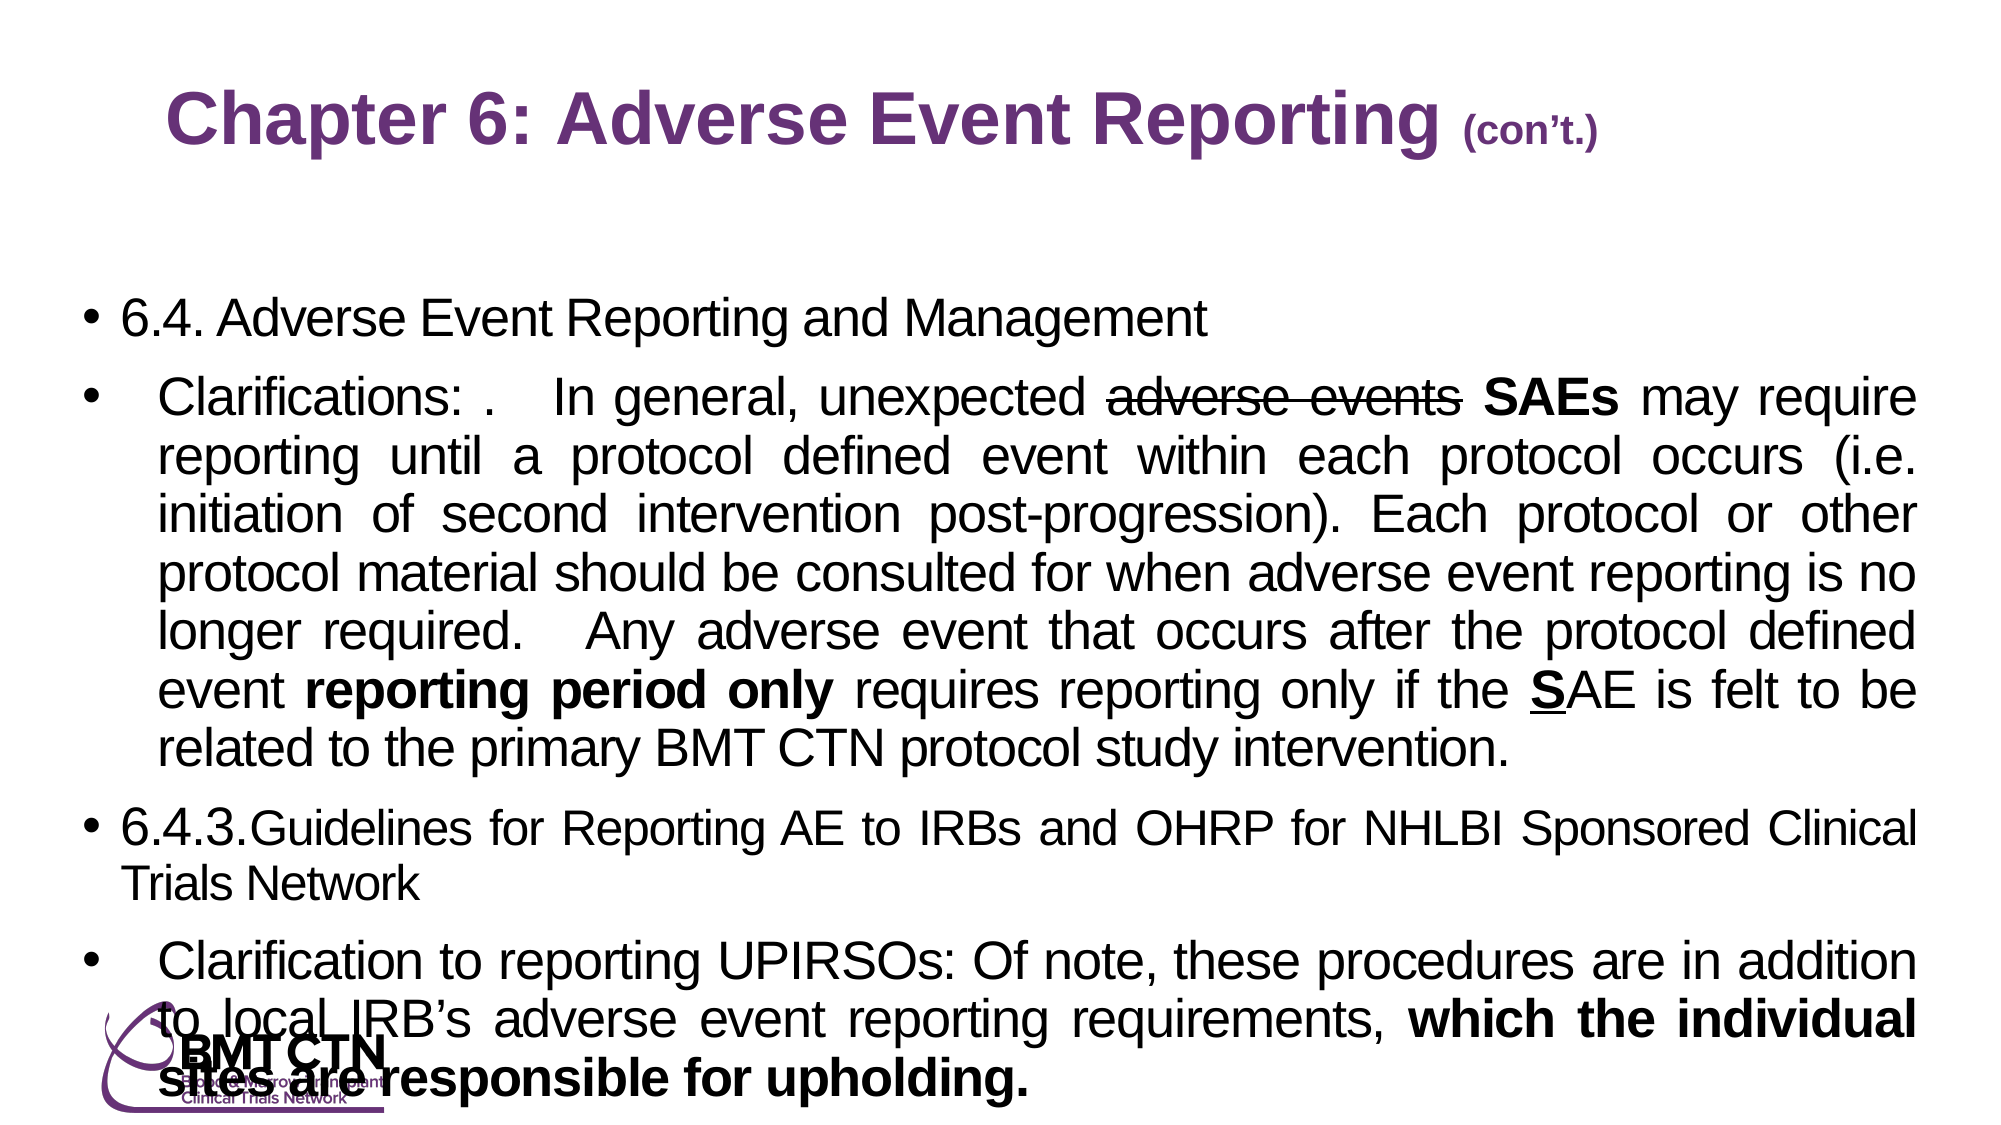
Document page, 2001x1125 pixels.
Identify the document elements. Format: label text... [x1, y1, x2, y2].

list 6.4. Adverse Event Reporting and Management Clarifications: . In general, unexpected adverse events SAEs may require reporting until a protocol defined event within each protocol occurs (i.e. initiation of second intervention post-progression). Each protocol or other protocol material should be consulted for when adverse event reporting is no longer required. Any adverse event that occurs after the protocol defined event reporting period only requires reporting only if the SAE is felt to be related to the primary BMT CTN protocol study intervention. 6.4.3.Guidelines for Reporting AE to IRBs and OHRP for NHLBI Sponsored Clinical Trials Network Clarification to reporting UPIRSOs: Of note, these procedures are in addition to local IRB’s adverse event reporting requirements, which the individual sites are responsible for upholding. [67, 282, 1933, 1125]
title Chapter 6: Adverse Event Reporting (con’t.) [150, 65, 1850, 177]
